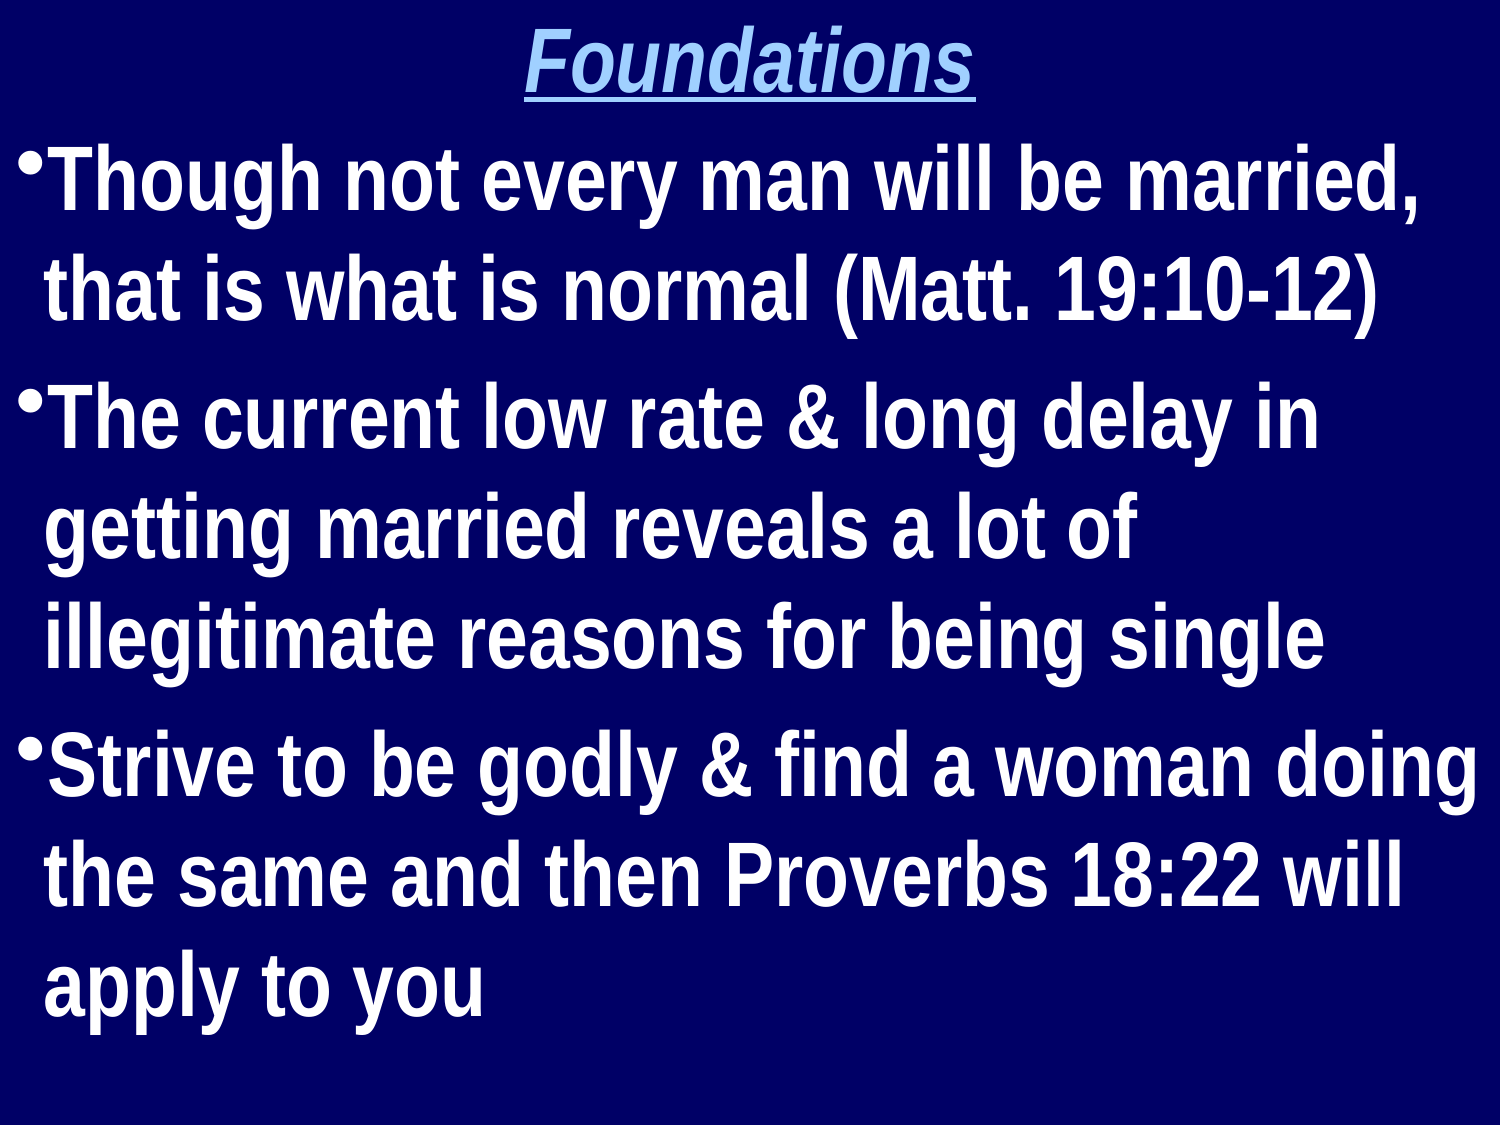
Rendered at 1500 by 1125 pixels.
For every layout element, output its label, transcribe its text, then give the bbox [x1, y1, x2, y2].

title Foundations [0, 0, 1500, 111]
list Though not every man will be married, that is what is normal (Matt. 19:10-12) The current low rate & long delay in getting married reveals a lot of illegitimate reasons for being single Strive to be godly & find a woman doing the same and then Proverbs 18:22 will apply to you [0, 111, 1500, 1125]
